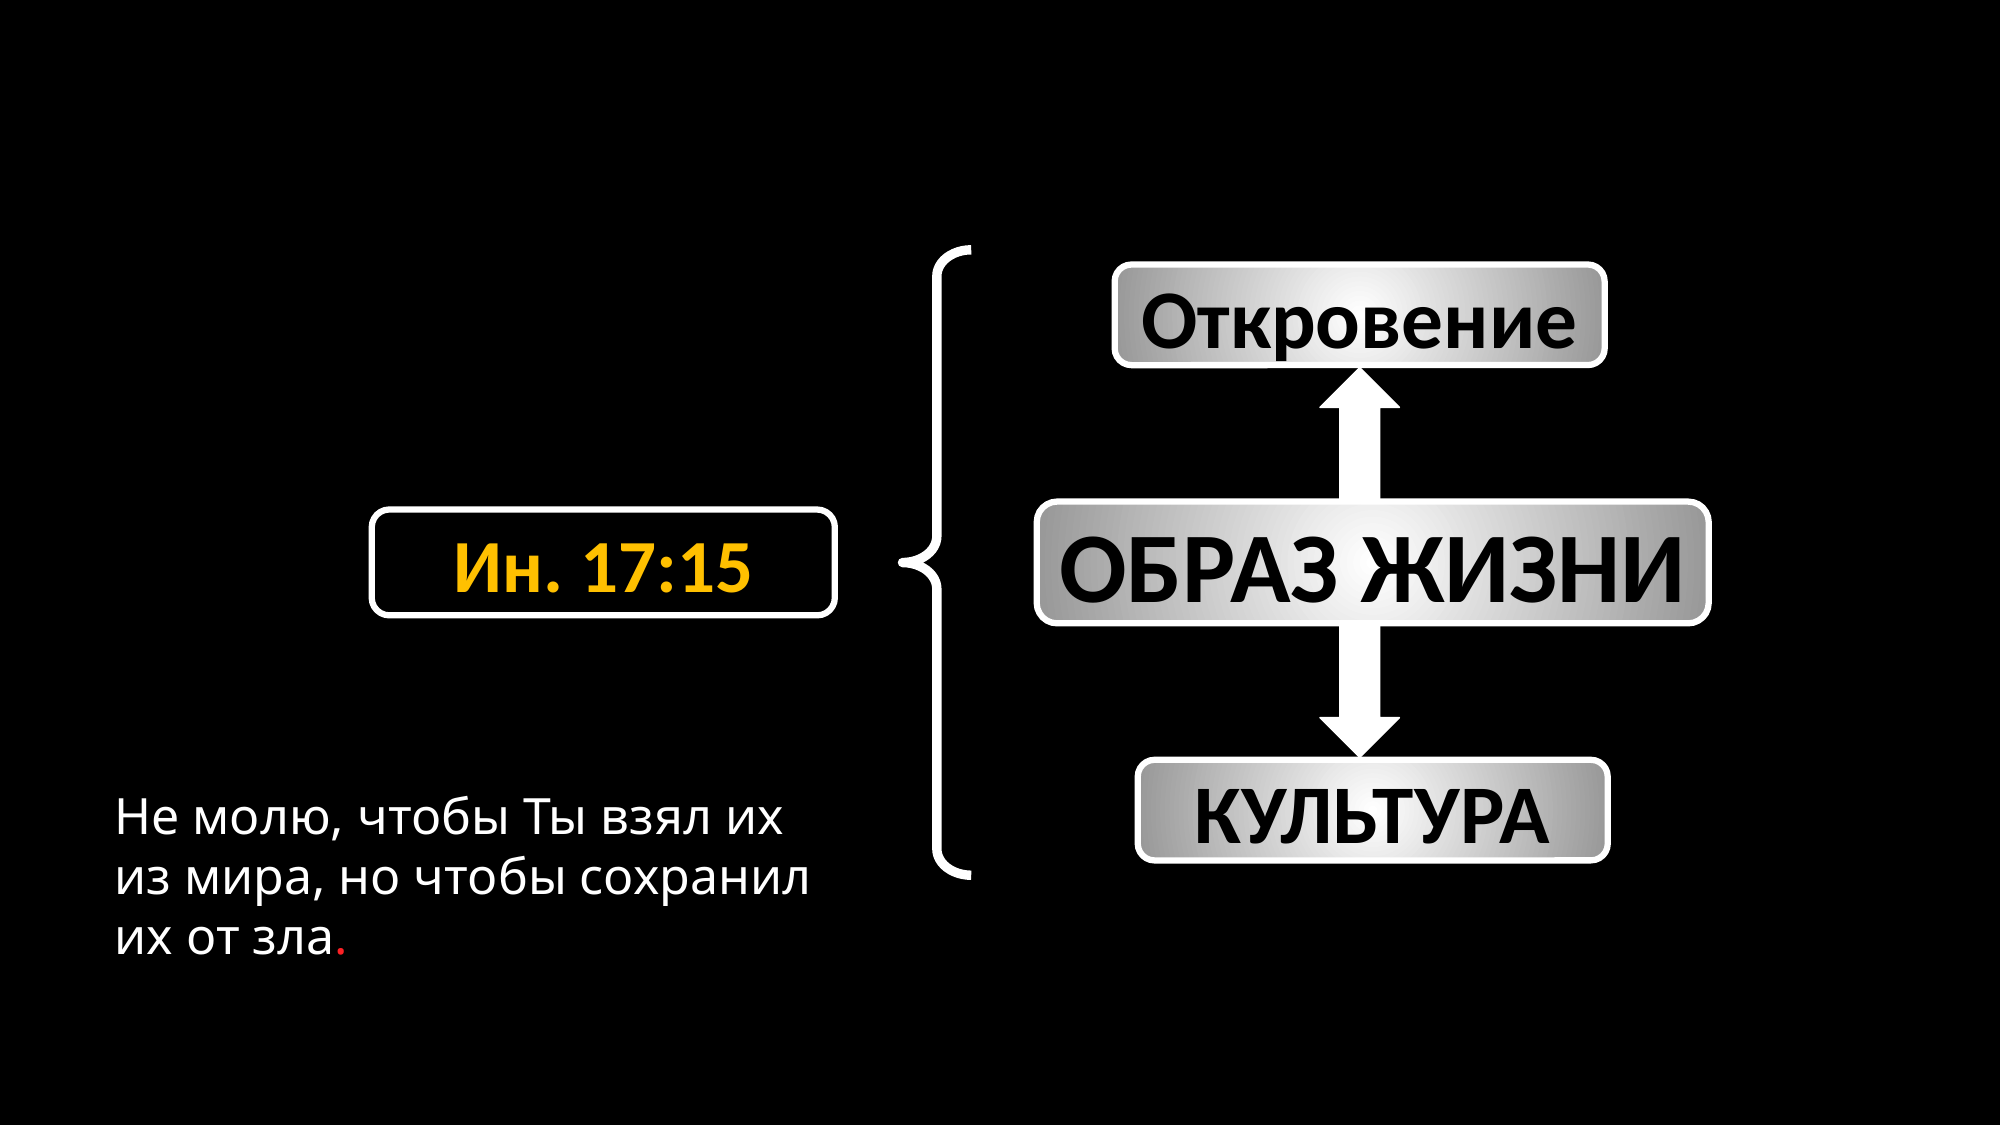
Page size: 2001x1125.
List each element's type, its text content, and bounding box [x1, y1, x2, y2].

text_box КУЛЬТУРА [1135, 757, 1610, 863]
text_box [1319, 626, 1401, 757]
text_box [1319, 368, 1401, 499]
text_box Не молю, чтобы Ты взял их из мира, но чтобы сохранил их от зла. [99, 776, 835, 972]
text_box Ин. 17:15 [368, 506, 838, 619]
text_box Откровение [1112, 262, 1607, 368]
text_box [902, 249, 972, 876]
text_box ОБРАЗ ЖИЗНИ [1034, 499, 1711, 626]
